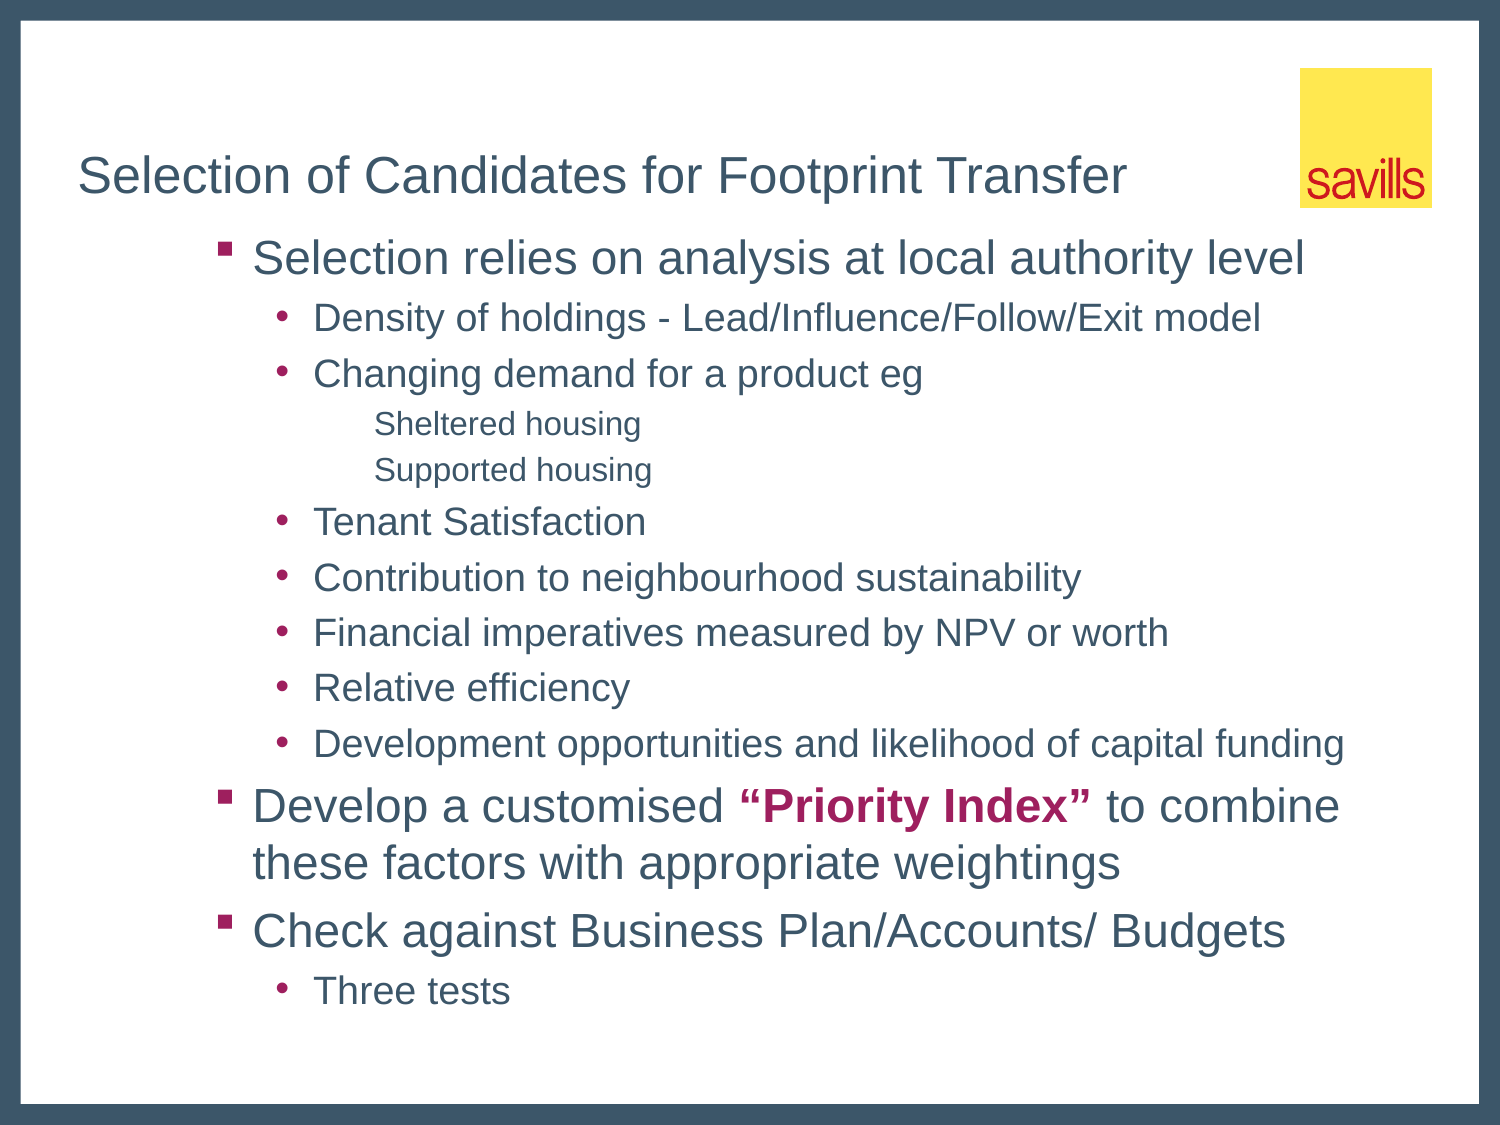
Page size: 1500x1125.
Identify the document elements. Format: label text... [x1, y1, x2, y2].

list Selection relies on analysis at local authority level Density of holdings - Lead/Influence/Follow/Exit model Changing demand for a product eg Sheltered housing Supported housing Tenant Satisfaction Contribution to neighbourhood sustainability Financial imperatives measured by NPV or worth Relative efficiency Development opportunities and likelihood of capital funding Develop a customised “Priority Index” to combine these factors with appropriate weightings Check against Business Plan/Accounts/ Budgets Three tests [164, 219, 1468, 1067]
title Selection of Candidates for Footprint Transfer [63, 122, 1414, 212]
